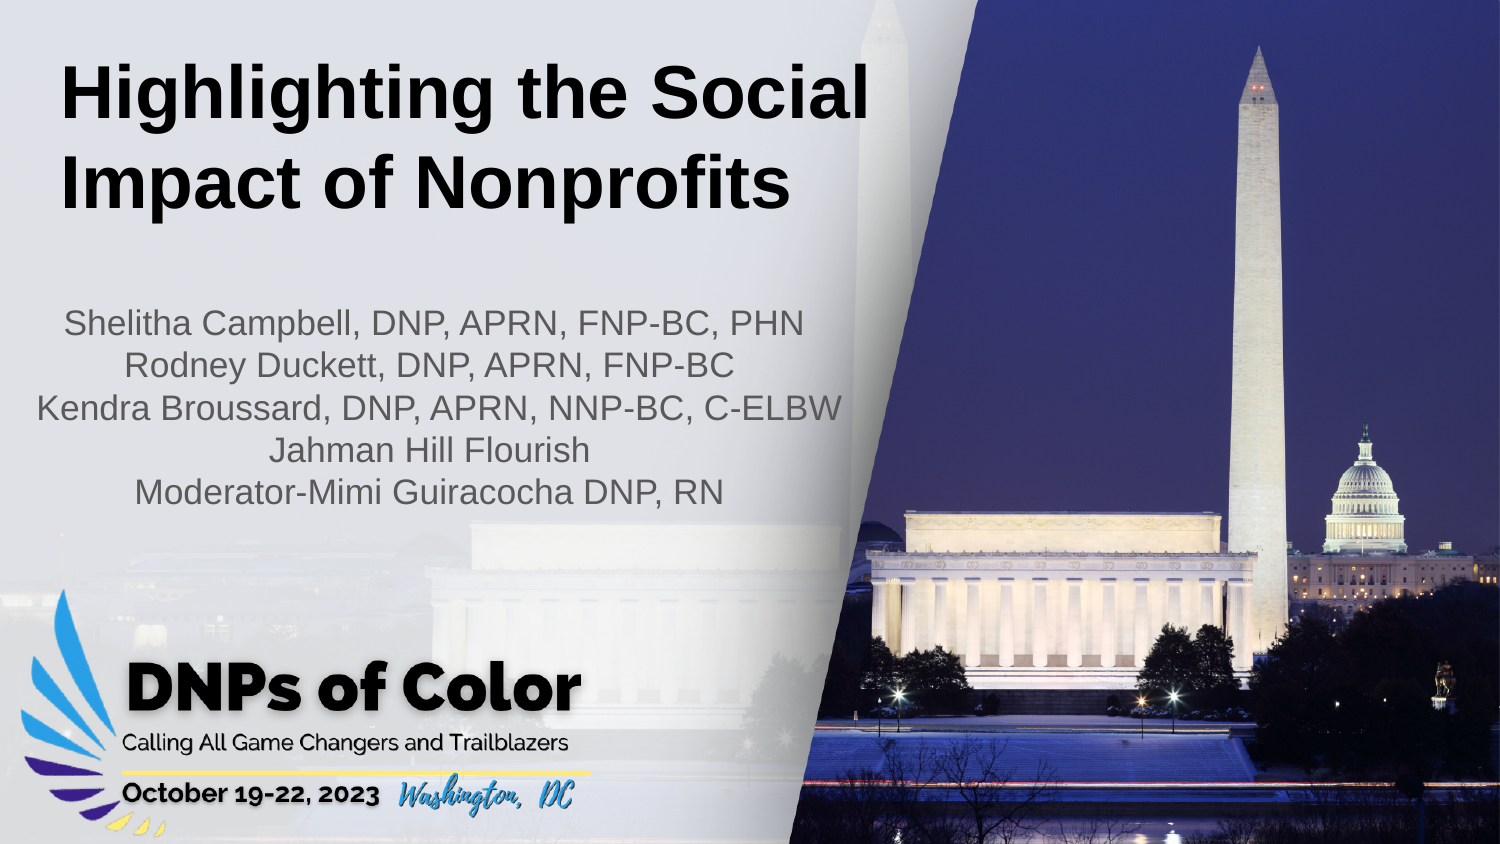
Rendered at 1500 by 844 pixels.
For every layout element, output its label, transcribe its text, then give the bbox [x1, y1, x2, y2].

picture [0, 0, 1500, 844]
subtitle Shelitha Campbell, DNP, APRN, FNP-BC, PHN Rodney Duckett, DNP, APRN, FNP-BC Kendra Broussard, DNP, APRN, NNP-BC, C-ELBW Jahman Hill Flourish Moderator-Mimi Guiracocha DNP, RN [0, 284, 870, 415]
title Highlighting the Social Impact of Nonprofits [45, 58, 899, 239]
